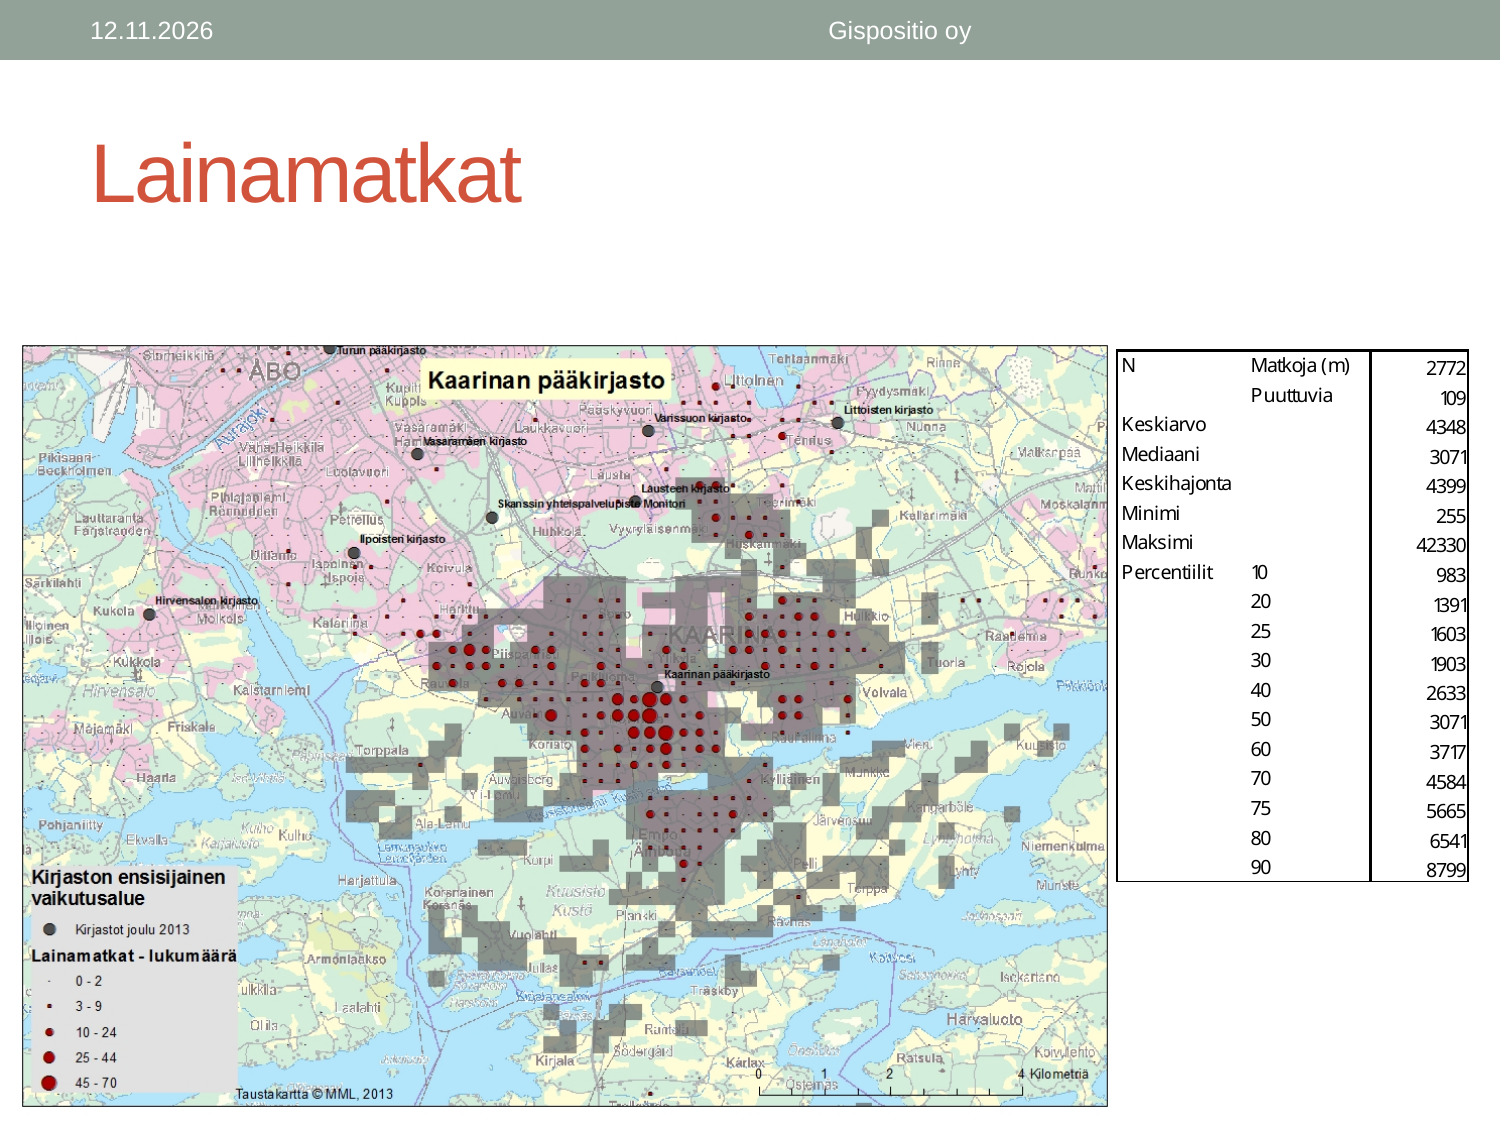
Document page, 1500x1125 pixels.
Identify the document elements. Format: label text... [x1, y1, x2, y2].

title Lainamatkat [75, 87, 1425, 250]
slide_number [75, 3, 550, 57]
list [0, 324, 1131, 1125]
picture [1115, 349, 1471, 884]
footer Gispositio oy [562, 3, 1238, 57]
